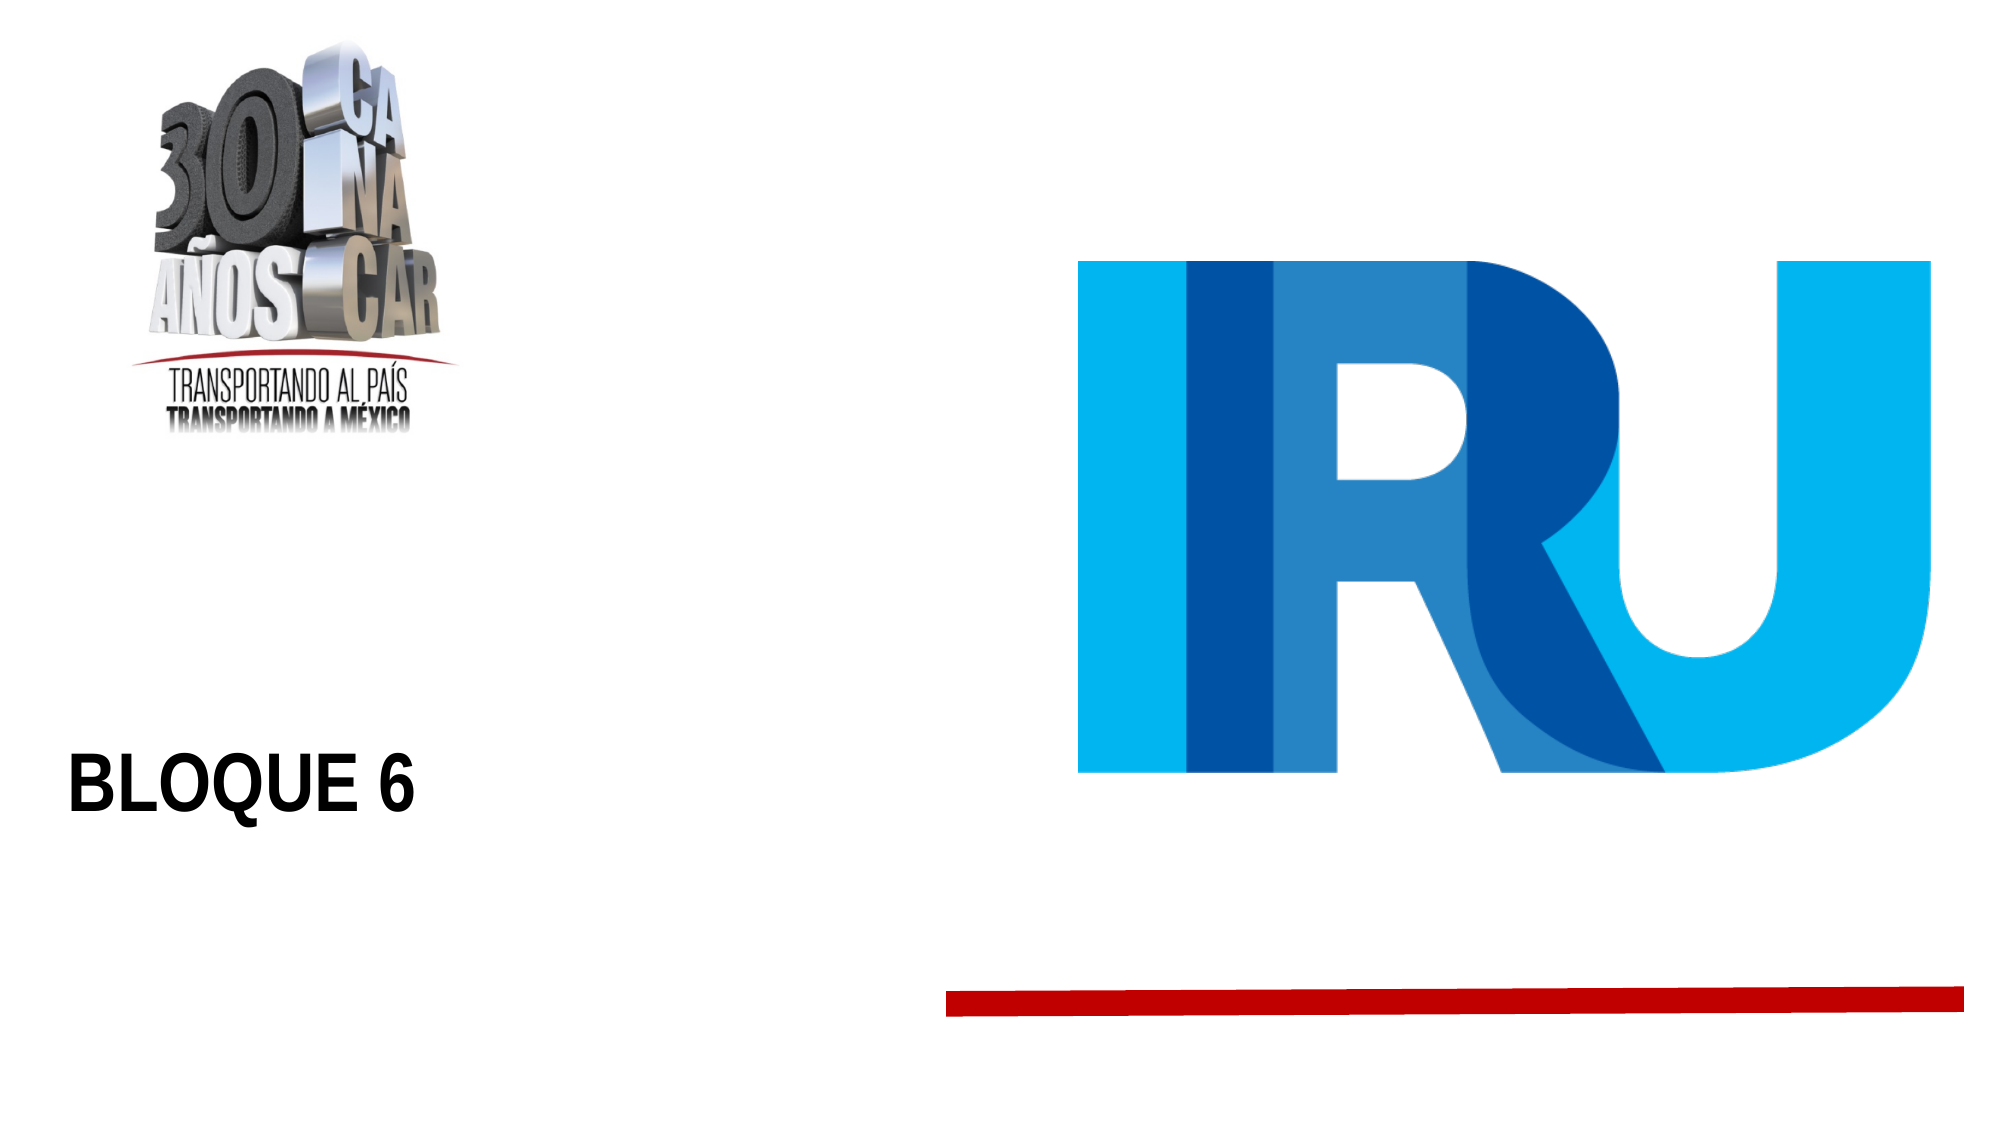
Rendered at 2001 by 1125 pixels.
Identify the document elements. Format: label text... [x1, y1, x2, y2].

picture [87, 34, 473, 440]
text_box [946, 999, 1964, 1004]
text_box BLOQUE 6 [53, 720, 1122, 836]
picture [1078, 261, 1931, 773]
